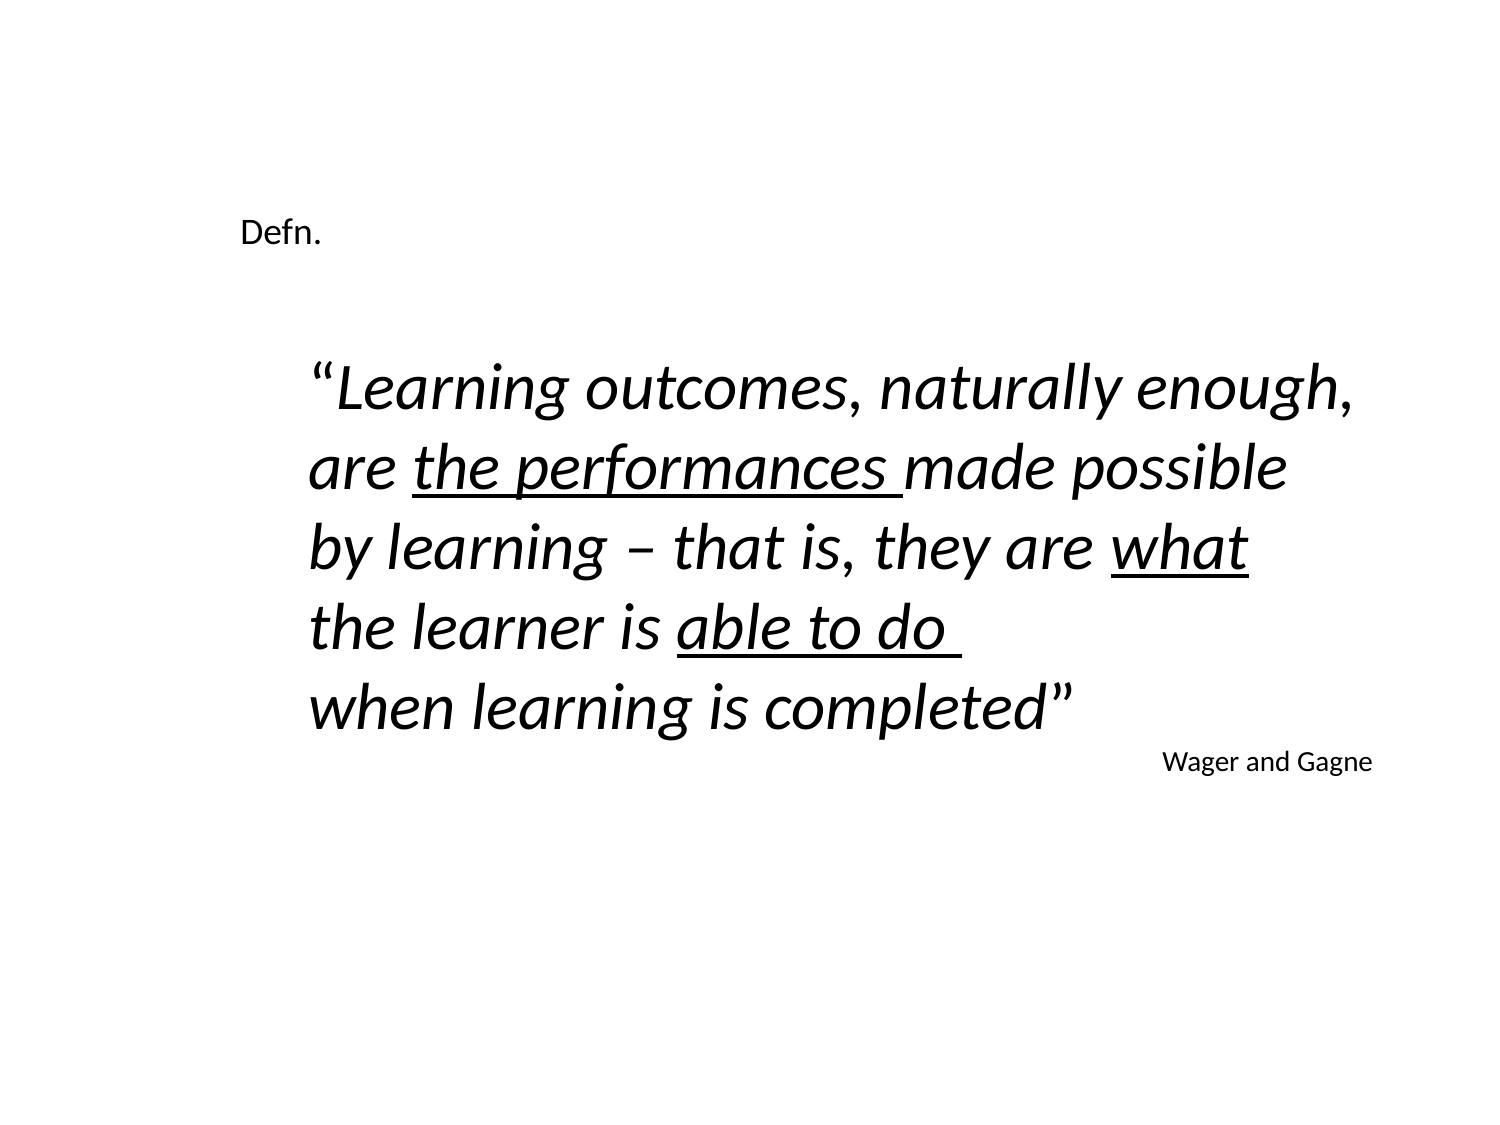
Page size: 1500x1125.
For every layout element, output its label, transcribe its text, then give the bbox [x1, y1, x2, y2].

text_box Defn. [225, 199, 338, 260]
text_box “Learning outcomes, naturally enough, are the performances made possible by learning – that is, they are what the learner is able to do when learning is completed” Wager and Gagne [293, 335, 1388, 785]
